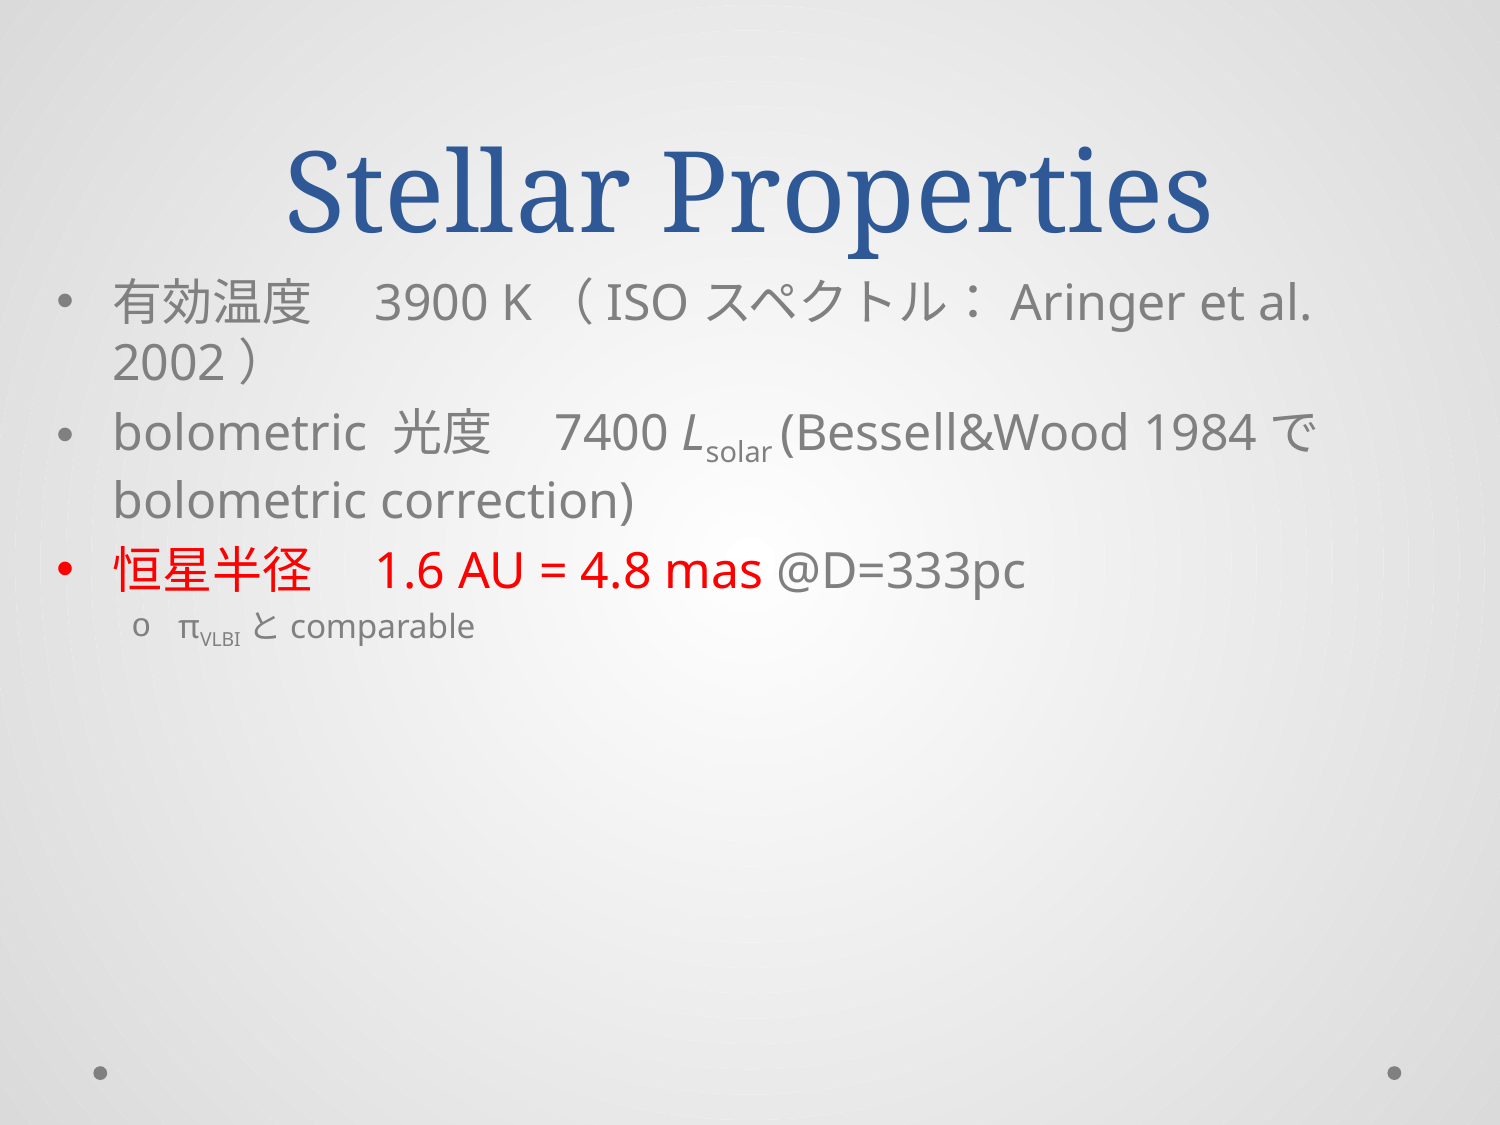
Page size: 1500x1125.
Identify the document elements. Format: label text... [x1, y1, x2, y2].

list 有効温度 3900 K（ISOスペクトル：Aringer et al. 2002） bolometric 光度 7400 Lsolar (Bessell&Wood 1984でbolometric correction) 恒星半径 1.6 AU = 4.8 mas @D=333pc πVLBIとcomparable [41, 262, 1459, 1005]
title Stellar Properties [75, 0, 1425, 262]
